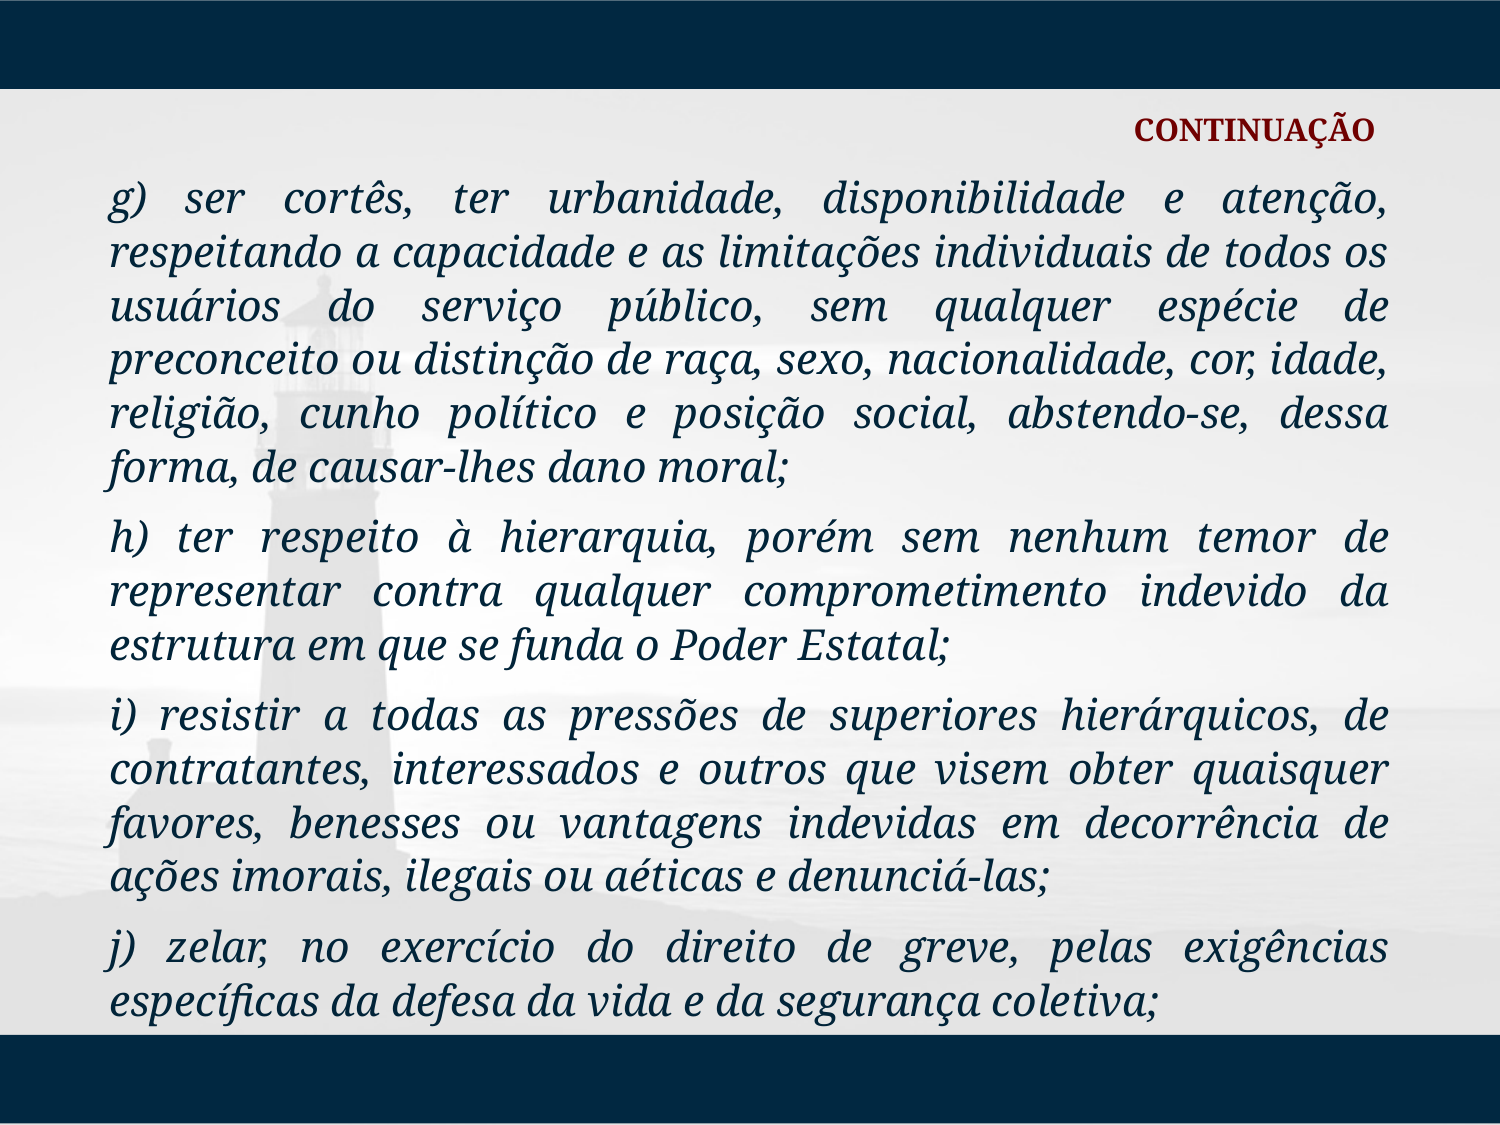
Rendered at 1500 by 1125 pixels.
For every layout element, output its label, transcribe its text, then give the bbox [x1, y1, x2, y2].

text_box [0, 1033, 1500, 1125]
text_box [0, 0, 1500, 91]
text_box g) ser cortês, ter urbanidade, disponibilidade e atenção, respeitando a capacidade e as limitações individuais de todos os usuários do serviço público, sem qualquer espécie de preconceito ou distinção de raça, sexo, nacionalidade, cor, idade, religião, cunho político e posição social, abstendo-se, dessa forma, de causar-lhes dano moral; h) ter respeito à hierarquia, porém sem nenhum temor de representar contra qualquer comprometimento indevido da estrutura em que se funda o Poder Estatal; i) resistir a todas as pressões de superiores hierárquicos, de contratantes, interessados e outros que visem obter quaisquer favores, benesses ou vantagens indevidas em decorrência de ações imorais, ilegais ou aéticas e denunciá-las; j) zelar, no exercício do direito de greve, pelas exigências específicas da defesa da vida e da segurança coletiva; [94, 160, 1406, 1032]
picture [0, 91, 1500, 1033]
text_box CONTINUAÇÃO [1118, 102, 1391, 155]
